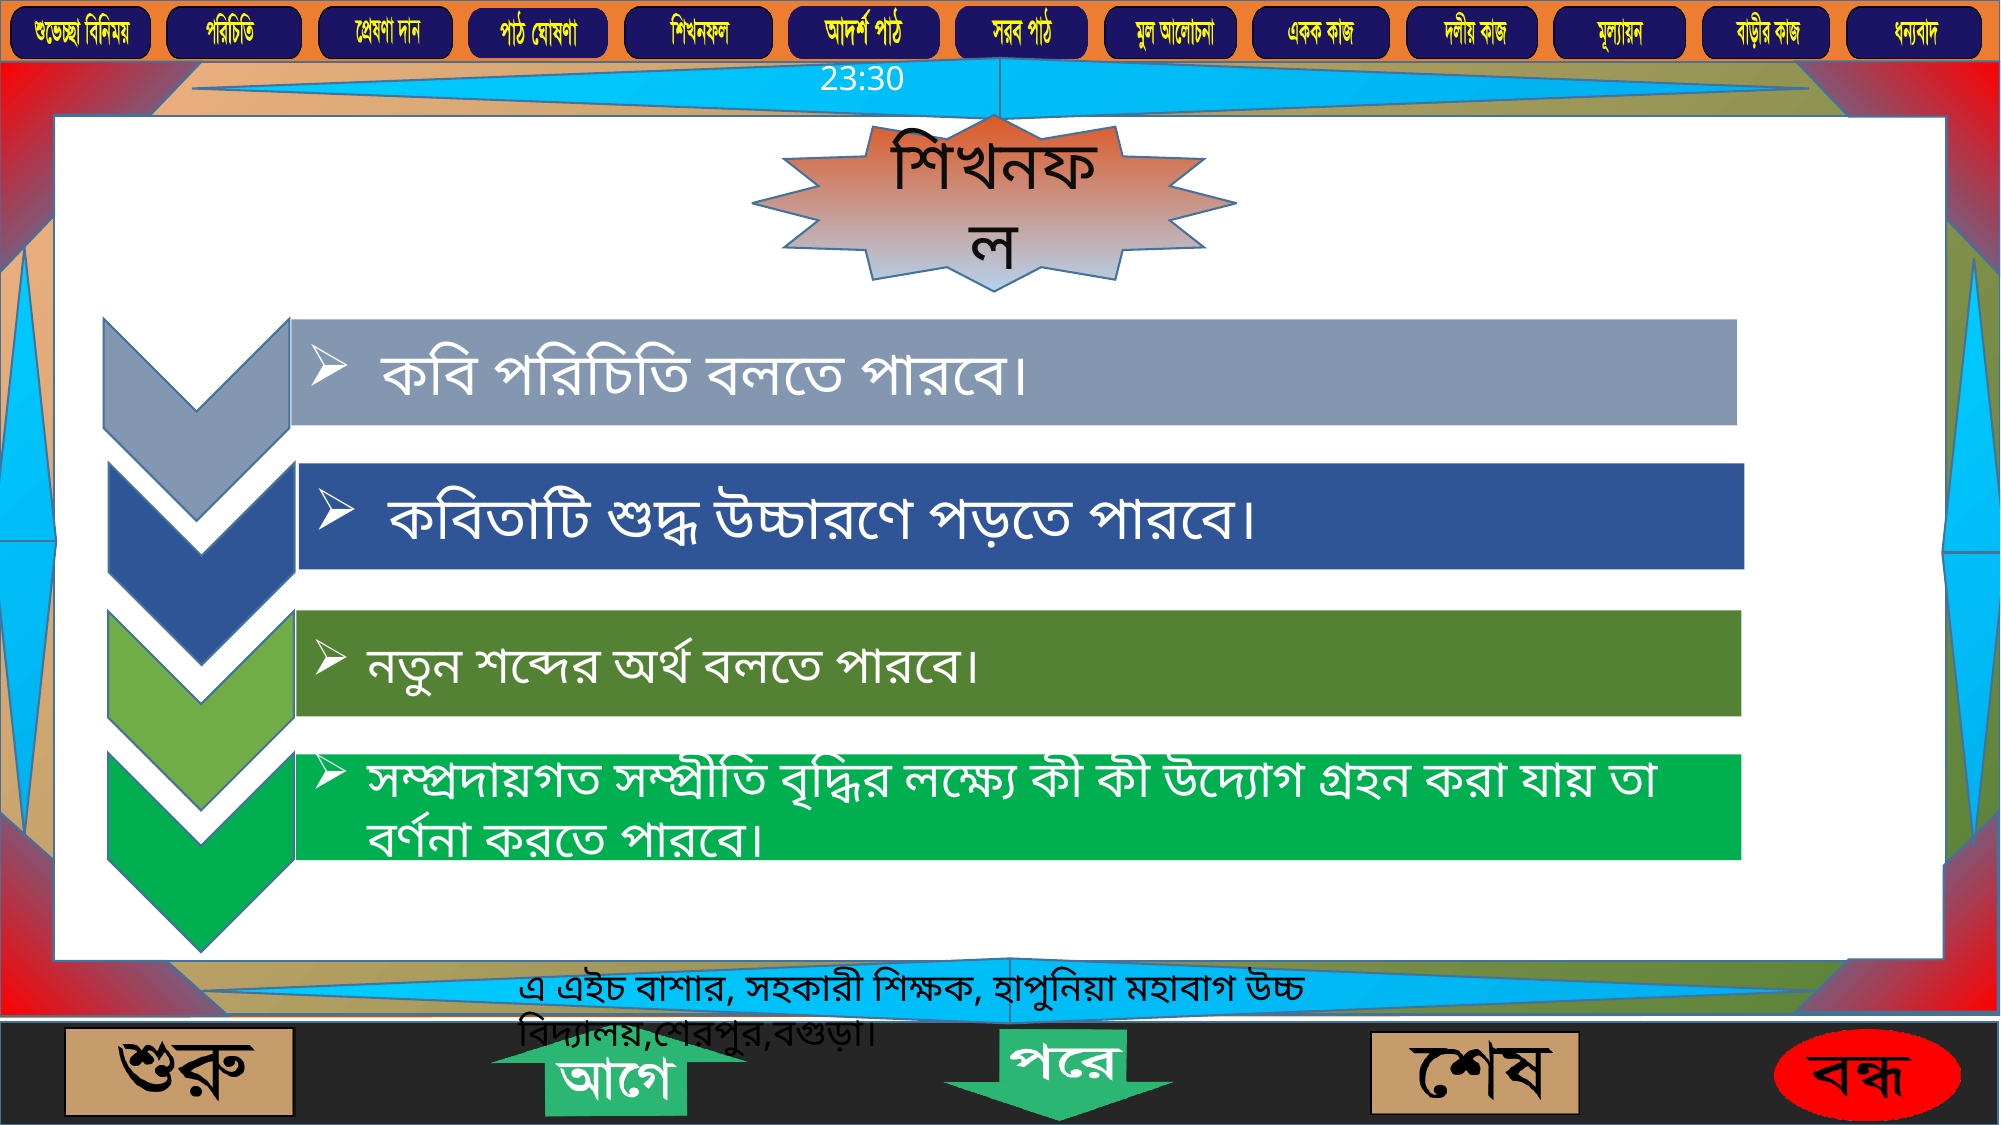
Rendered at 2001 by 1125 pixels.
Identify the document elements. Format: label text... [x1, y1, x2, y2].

picture [696, 1030, 707, 1041]
picture [166, 6, 302, 59]
picture [1370, 1031, 1580, 1125]
picture [955, 6, 1088, 59]
picture [624, 6, 773, 59]
picture [1252, 6, 1390, 59]
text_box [103, 318, 1738, 521]
picture [318, 6, 453, 59]
picture [468, 8, 608, 59]
picture [10, 6, 151, 59]
picture [1406, 6, 1538, 59]
picture [943, 1029, 1175, 1121]
picture [1104, 6, 1237, 59]
picture [625, 1025, 636, 1042]
picture [533, 1030, 544, 1041]
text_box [108, 752, 1742, 953]
picture [788, 6, 940, 59]
picture [1846, 6, 1982, 59]
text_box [108, 665, 1742, 752]
picture [718, 1025, 729, 1032]
picture [1774, 1029, 1961, 1121]
picture [1702, 6, 1830, 59]
picture [64, 1027, 296, 1125]
text_box শিখনফল [751, 113, 1237, 293]
picture [725, 1022, 733, 1027]
picture [1553, 6, 1686, 59]
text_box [108, 462, 1745, 665]
picture [490, 1022, 749, 1125]
